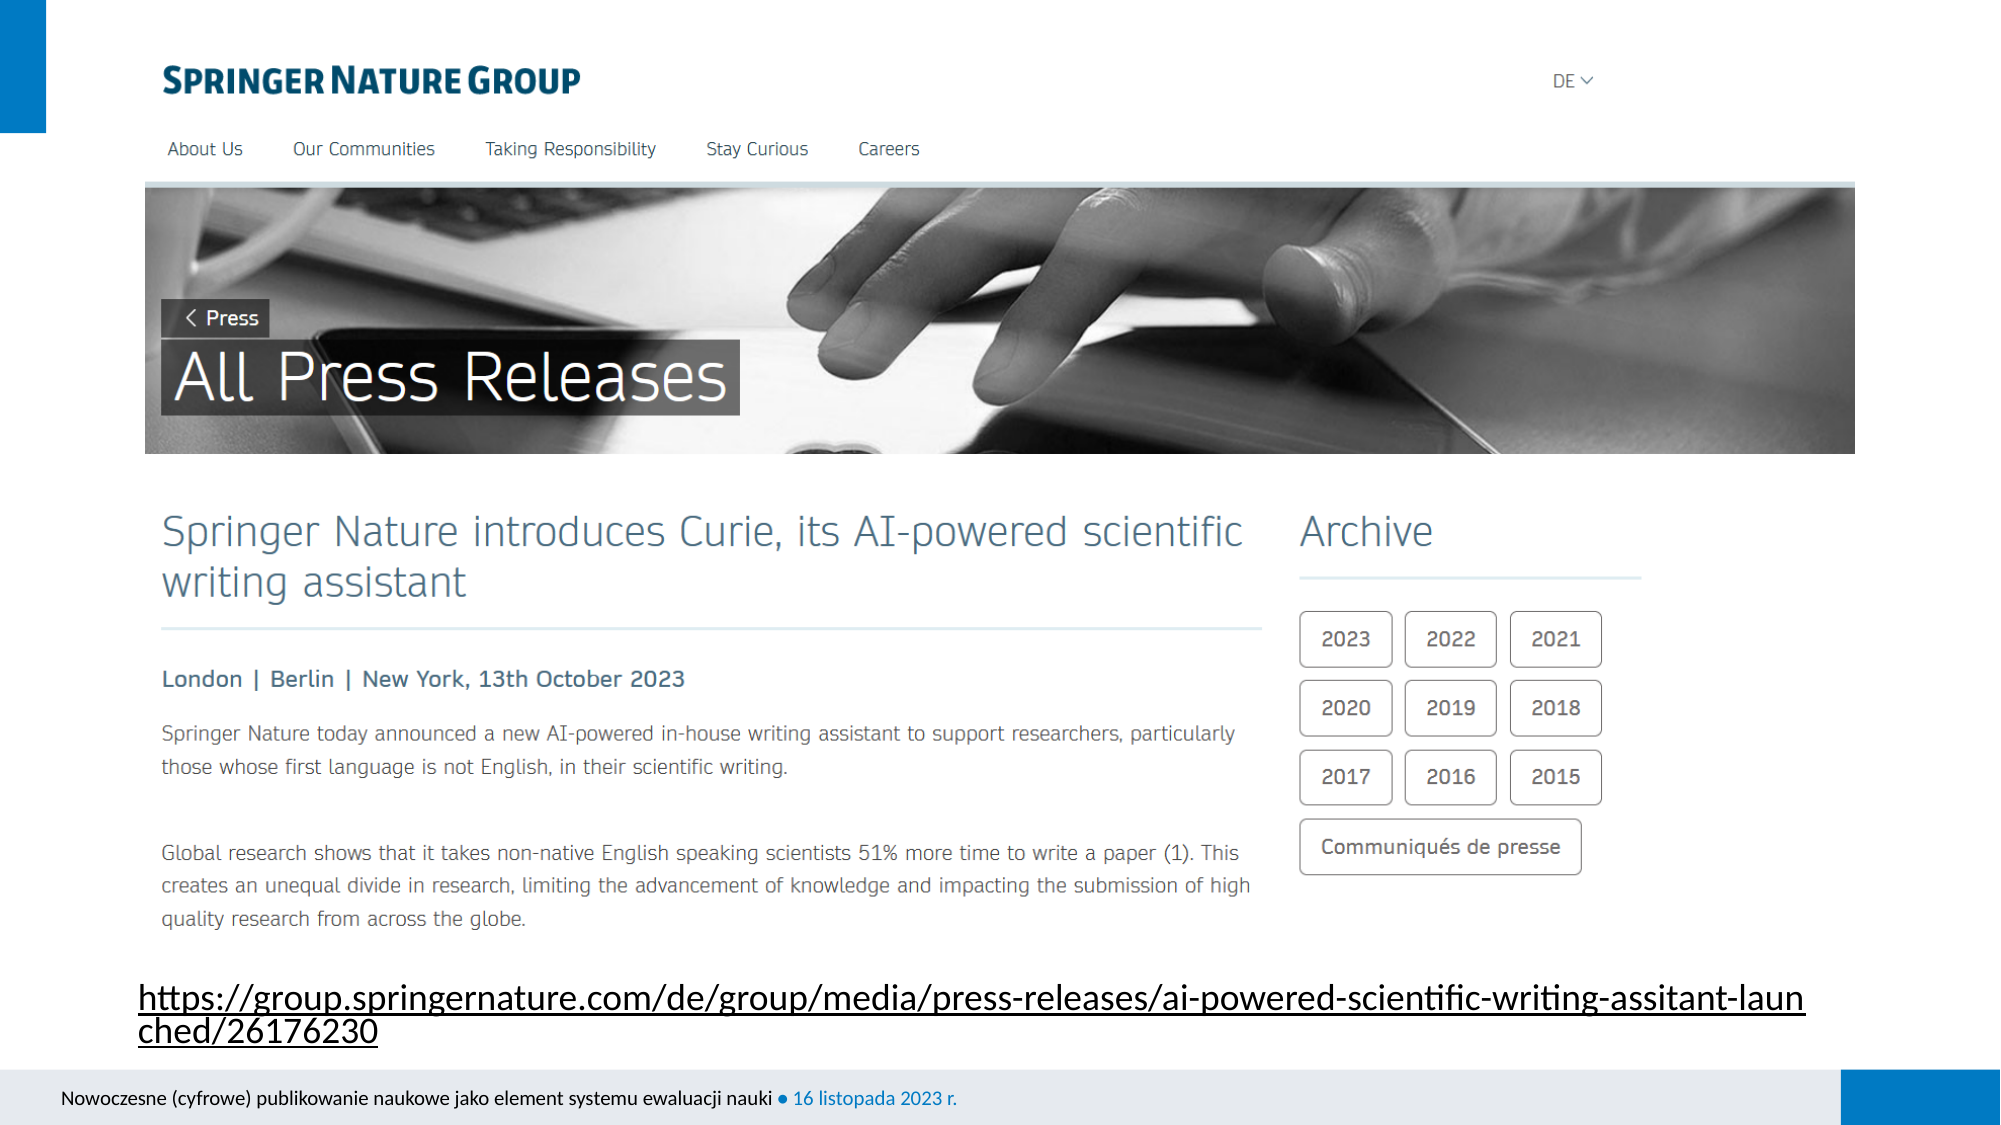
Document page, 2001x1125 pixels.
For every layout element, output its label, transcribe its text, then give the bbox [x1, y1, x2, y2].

list https://group.springernature.com/de/group/media/press-releases/ai-powered-scientific-writing-assitant-launched/26176230 [122, 970, 1827, 1068]
picture [145, 53, 1855, 935]
